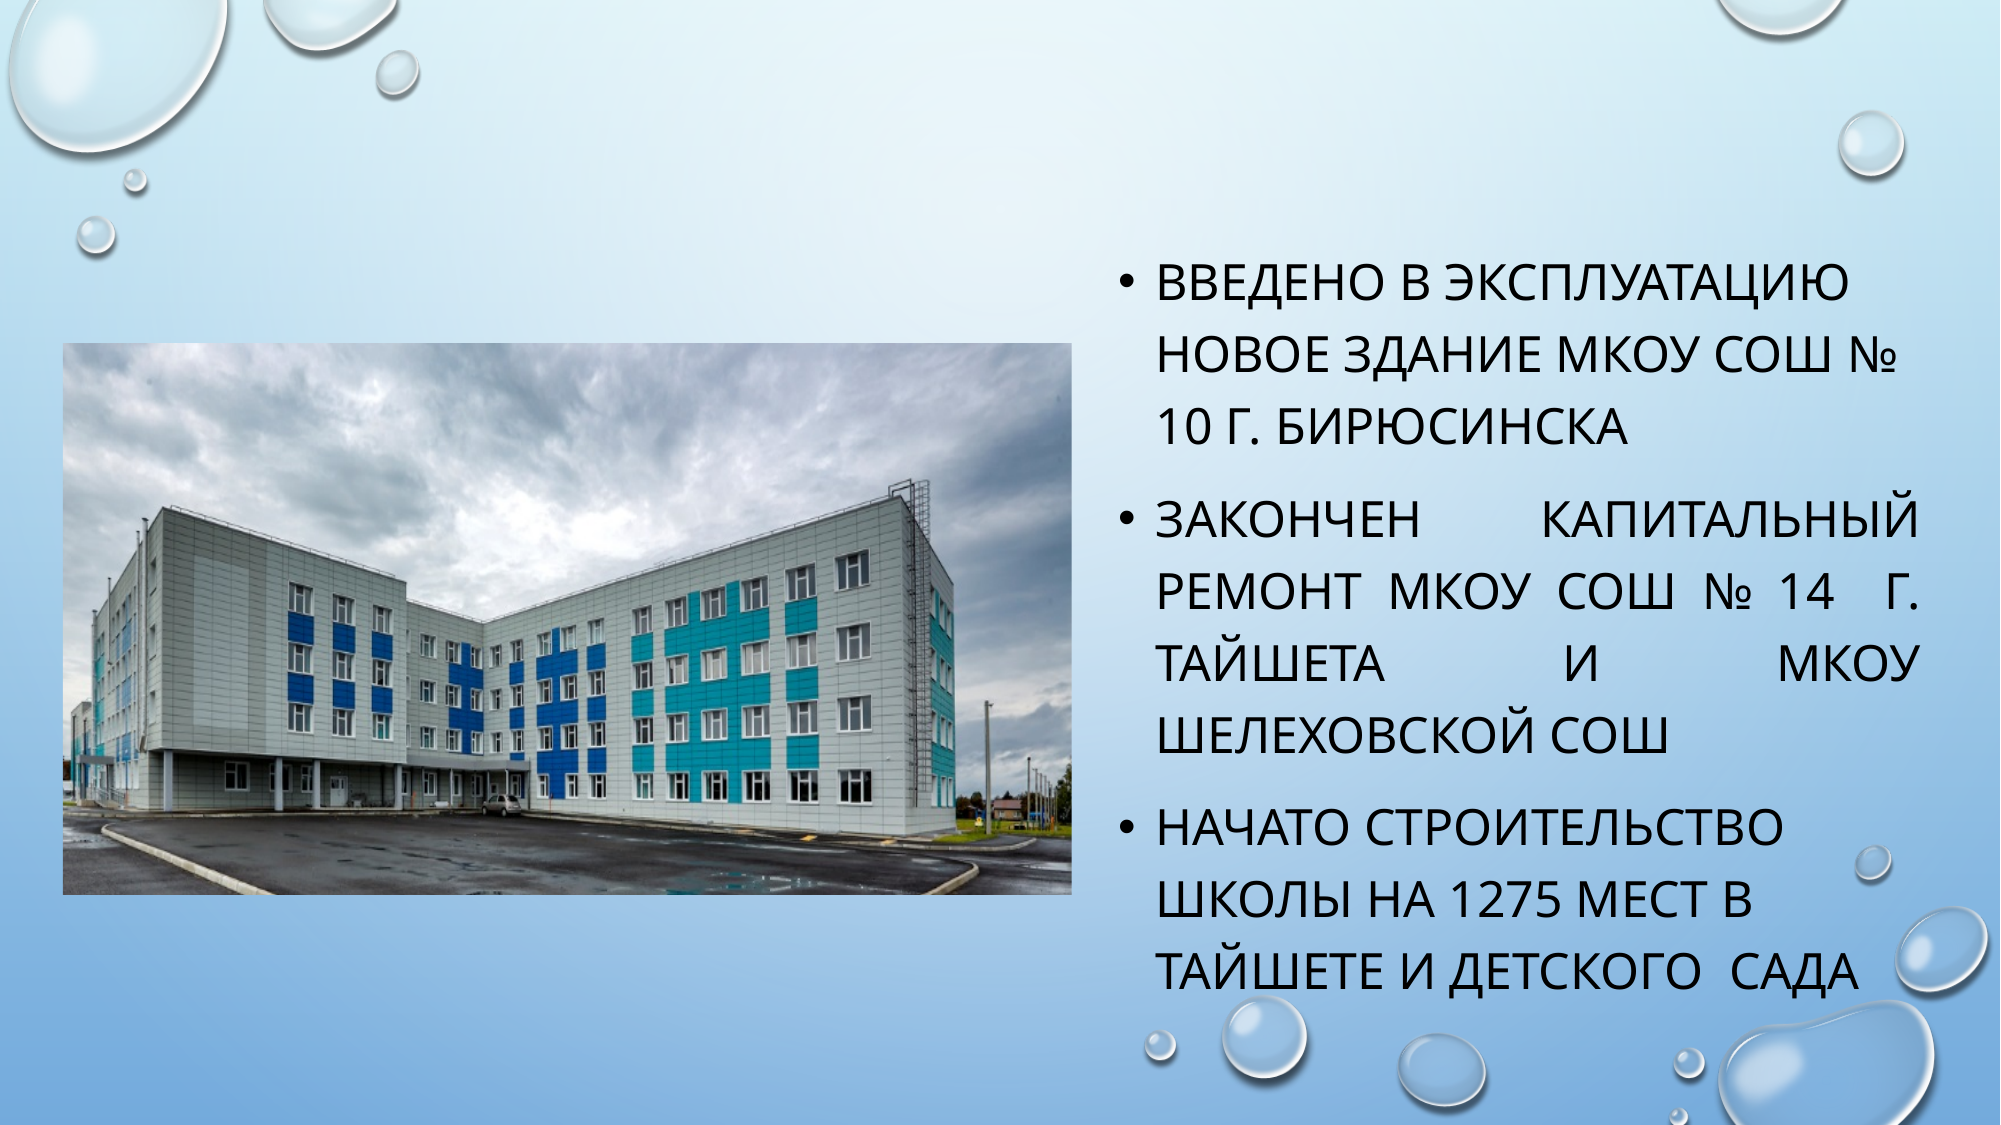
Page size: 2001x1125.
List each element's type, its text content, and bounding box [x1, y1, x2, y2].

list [62, 342, 1072, 895]
list Введено в эксплуатацию новое здание МКОУ сош № 10 г. Бирюсинска Закончен Капитальный ремонт МКОУ сош № 14 Г. Тайшета и МКОУ шелеховской СОШ Начато строительство школЫ на 1275 мест в Тайшете и детского сада [1103, 230, 1937, 1014]
picture [0, 0, 2000, 1125]
